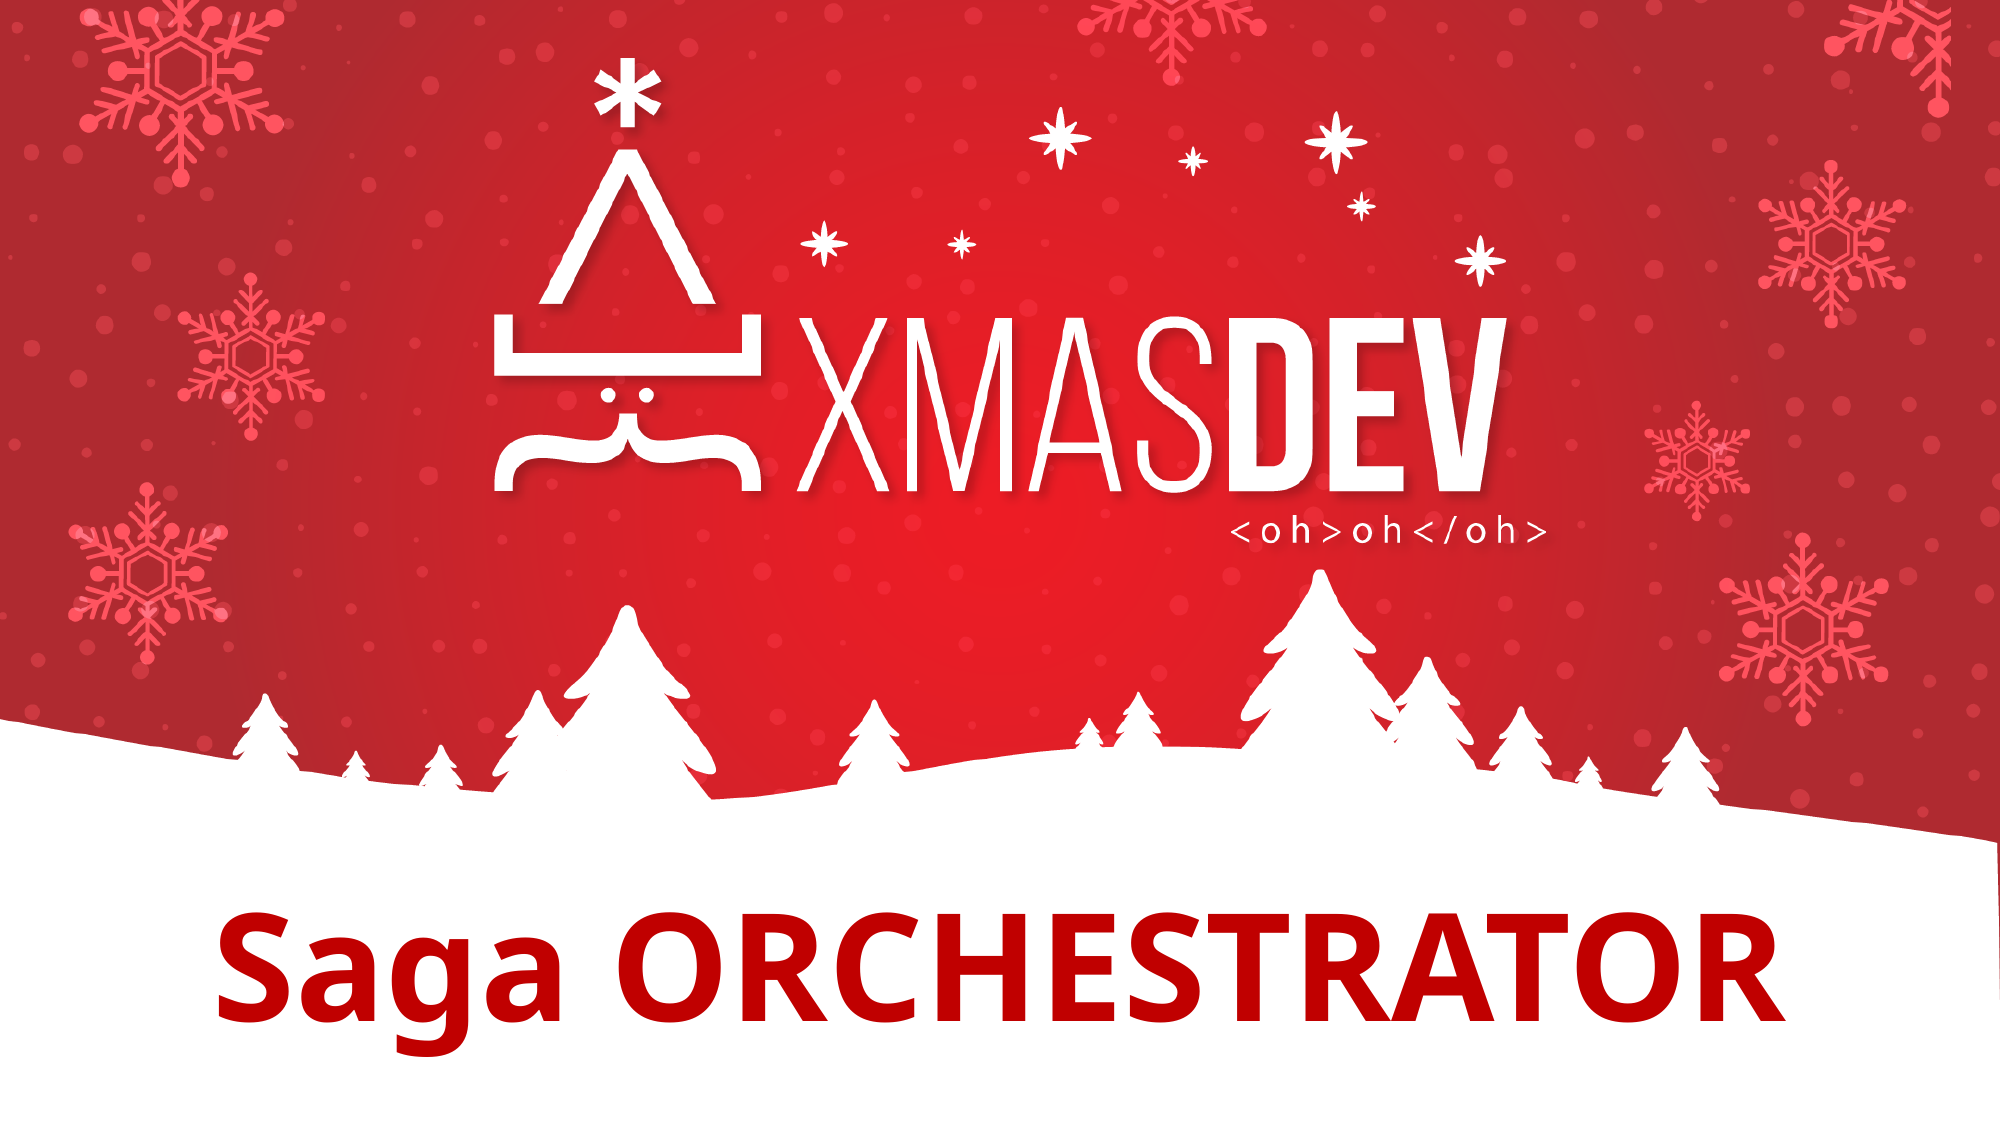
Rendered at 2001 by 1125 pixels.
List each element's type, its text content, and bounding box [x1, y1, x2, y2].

title Saga ORCHESTRATOR [0, 820, 2000, 1125]
picture [0, 0, 2000, 820]
